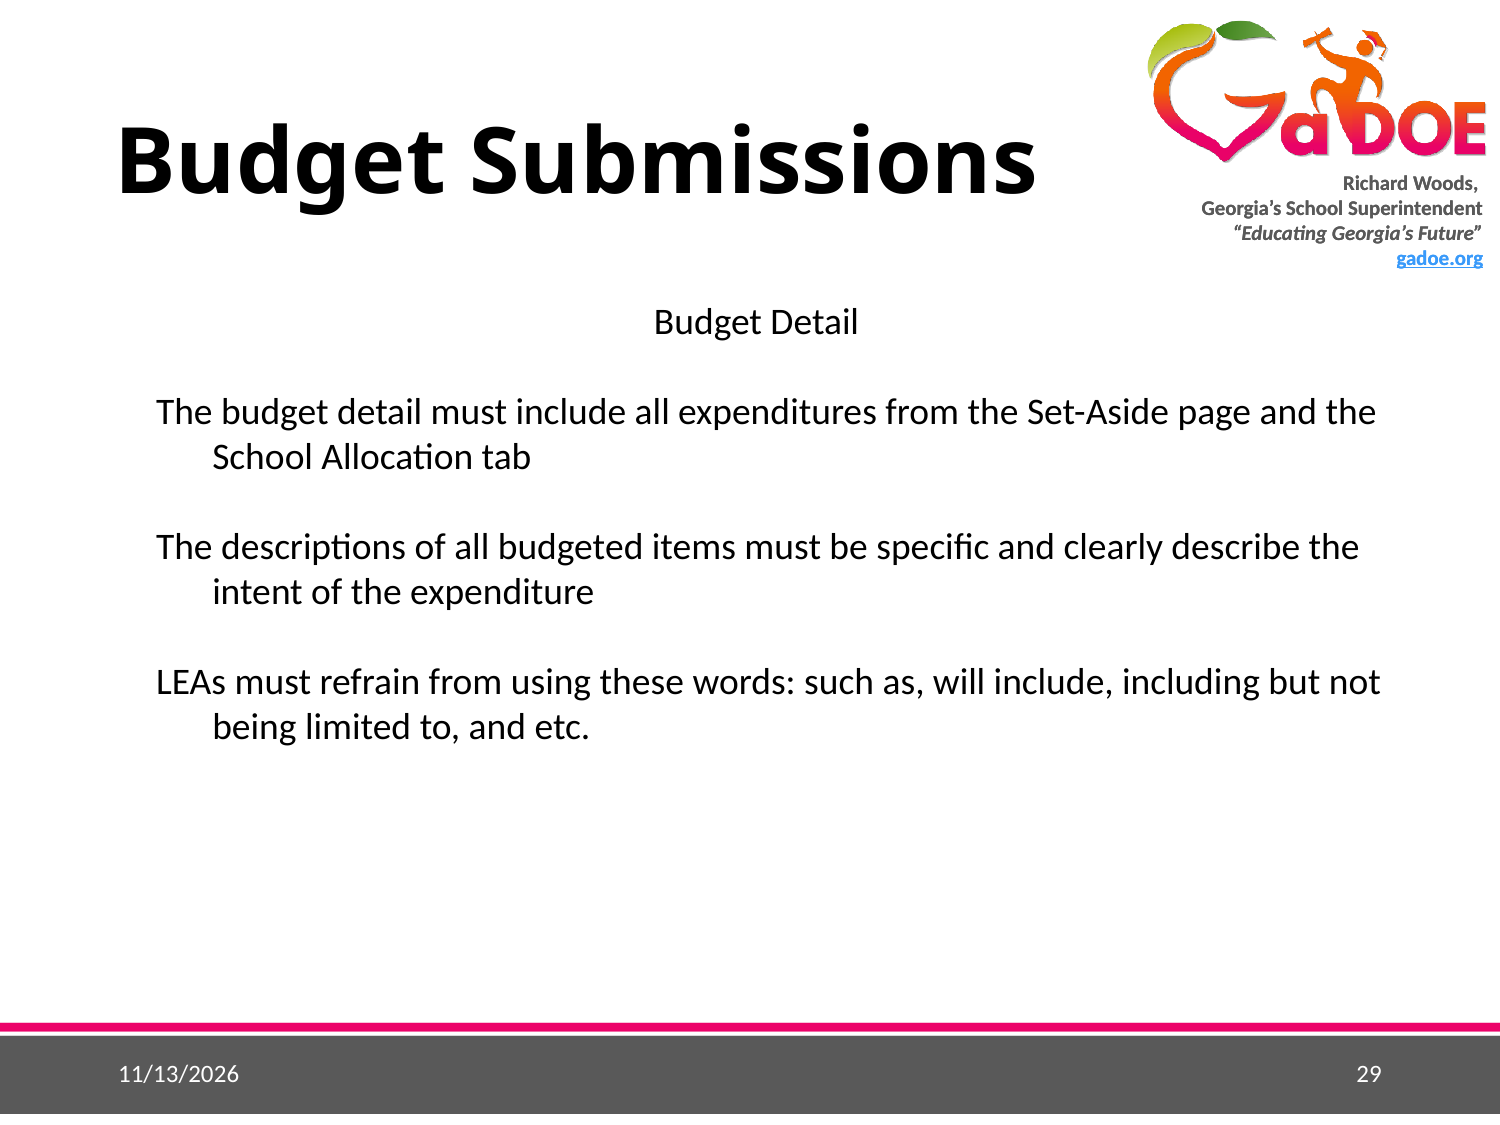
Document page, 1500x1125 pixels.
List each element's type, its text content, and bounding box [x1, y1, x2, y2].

list Budget Detail The budget detail must include all expenditures from the Set-Aside page and the School Allocation tab The descriptions of all budgeted items must be specific and clearly describe the intent of the expenditure LEAs must refrain from using these words: such as, will include, including but not being limited to, and etc. [75, 289, 1446, 986]
slide_number 29 [1059, 1042, 1397, 1103]
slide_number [103, 1042, 441, 1103]
title Budget Submissions [99, 54, 1136, 273]
picture [1135, 8, 1499, 164]
